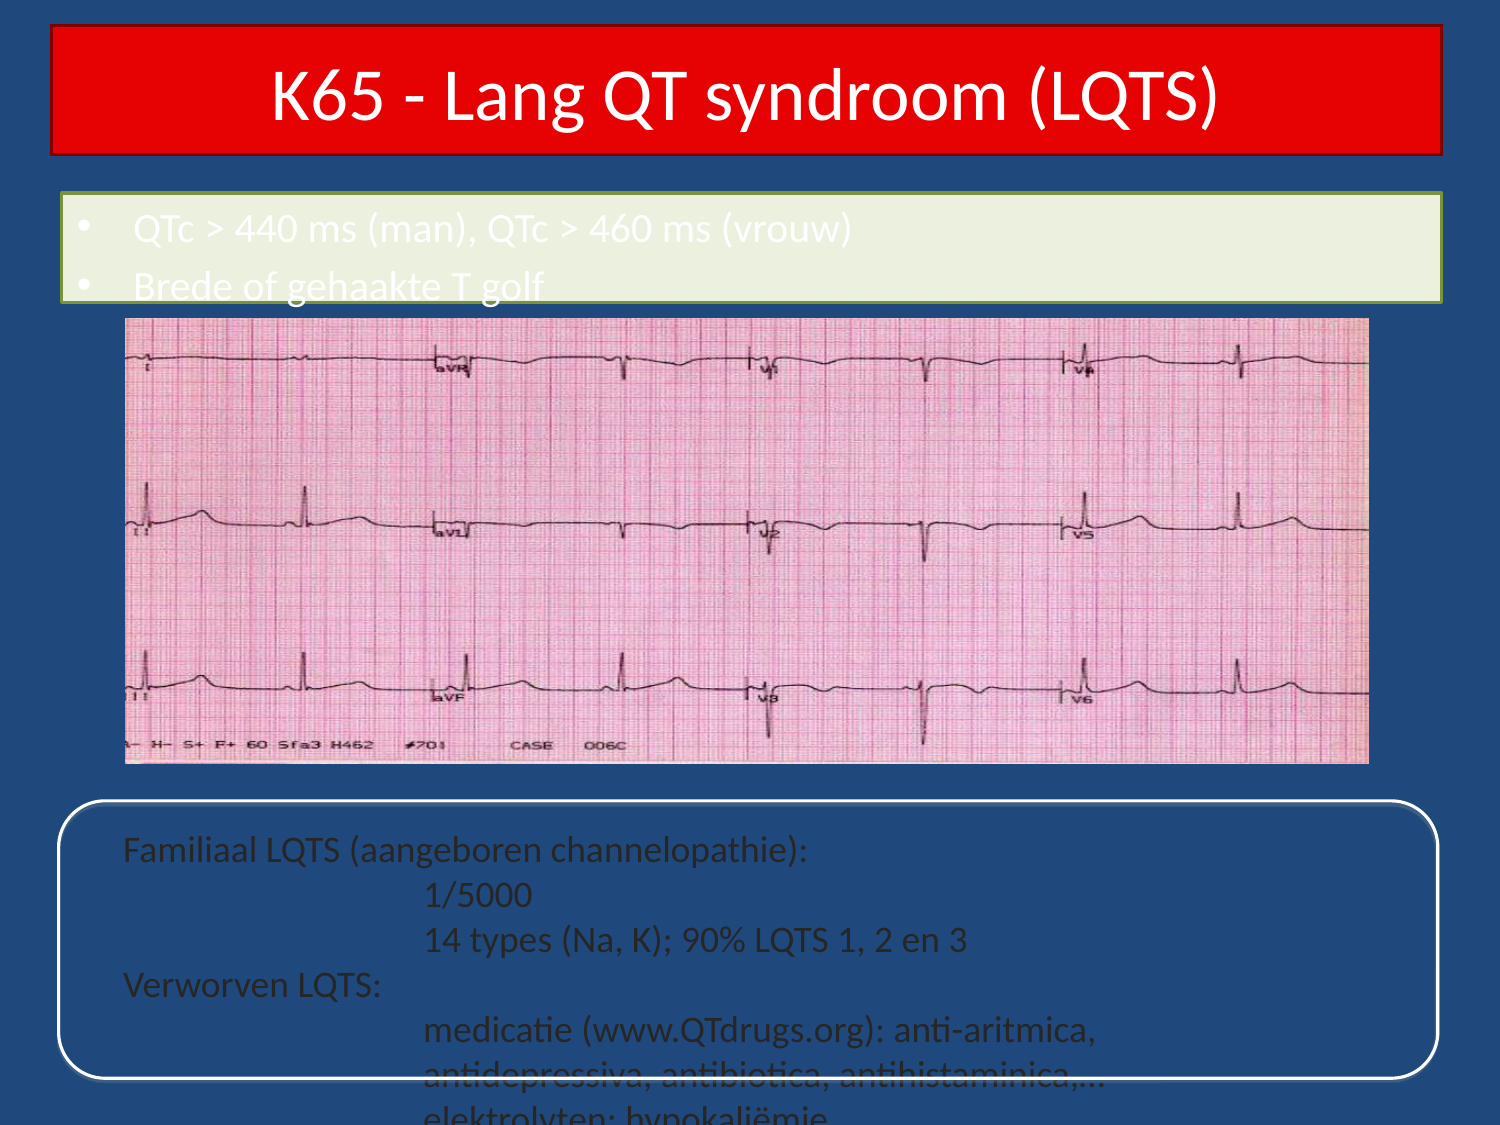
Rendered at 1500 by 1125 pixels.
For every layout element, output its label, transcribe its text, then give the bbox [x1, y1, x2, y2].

picture [124, 318, 1369, 765]
text_box K65 - Lang QT syndroom (LQTS) [51, 25, 1442, 155]
text_box [58, 800, 1438, 1079]
text_box Familiaal LQTS (aangeboren channelopathie): 1/5000 14 types (Na, K); 90% LQTS 1, 2 en 3 Verworven LQTS: medicatie (www.QTdrugs.org): anti-aritmica, antidepressiva, antibiotica, antihistaminica,… elektrolyten: hypokaliëmie,… [108, 818, 1449, 1125]
list QTc > 440 ms (man), QTc > 460 ms (vrouw) Brede of gehaakte T golf [61, 192, 1442, 303]
